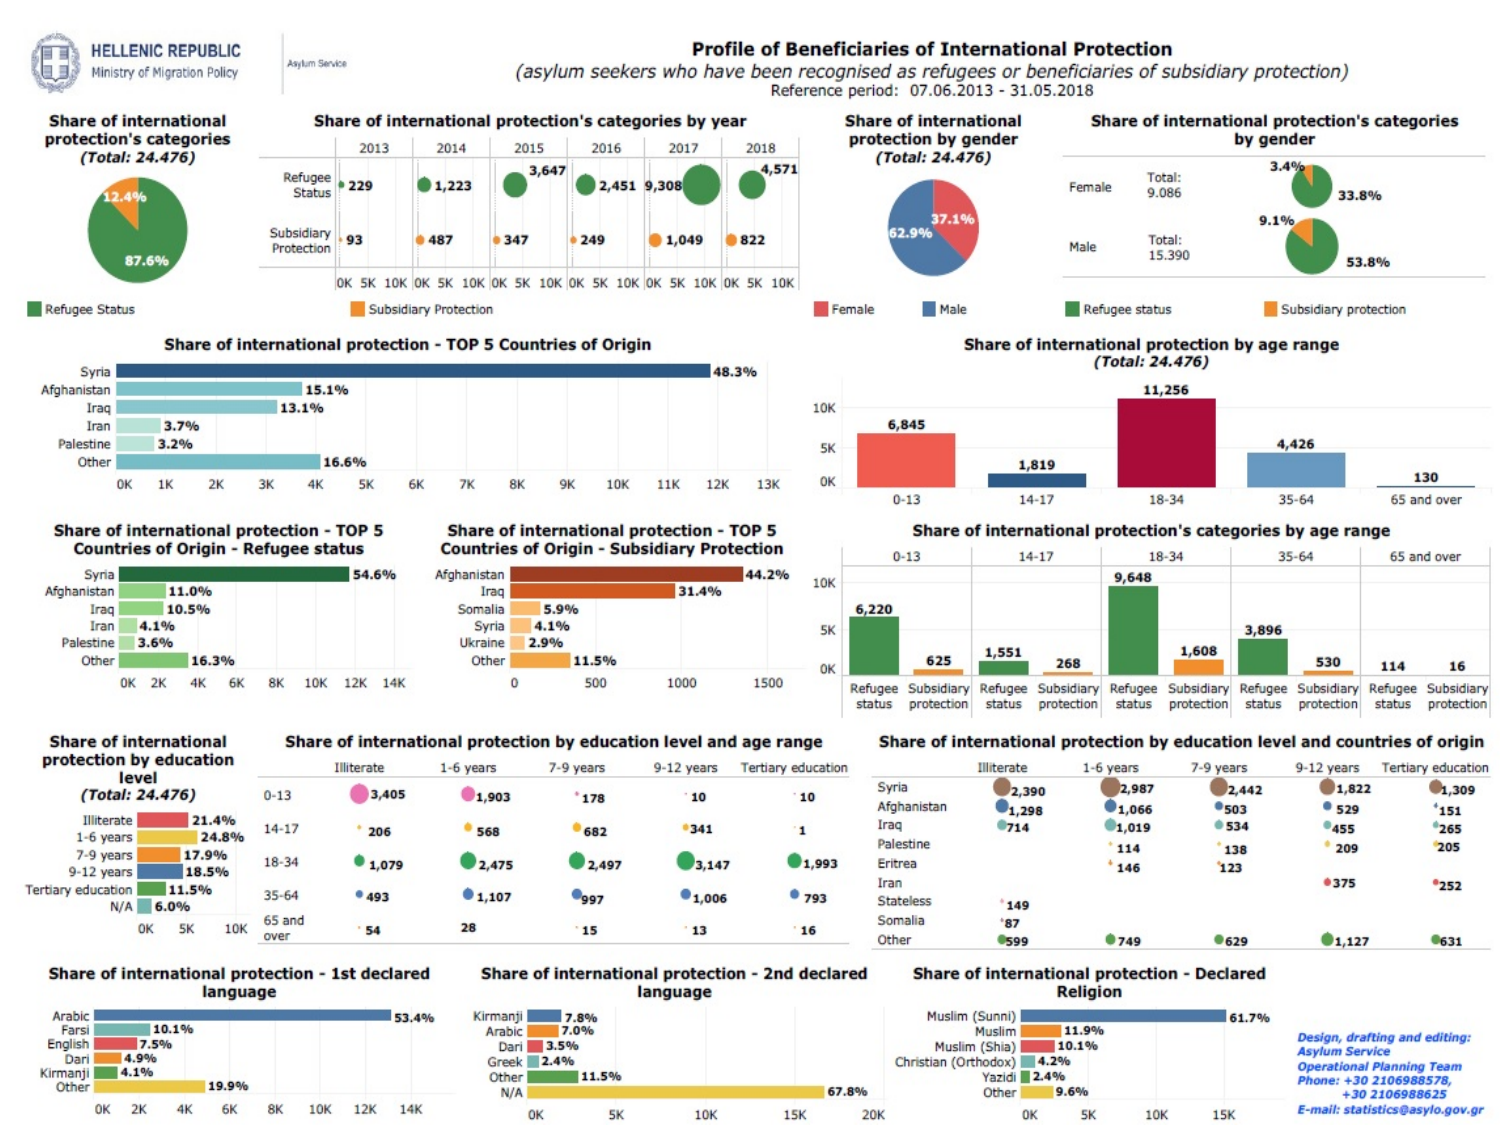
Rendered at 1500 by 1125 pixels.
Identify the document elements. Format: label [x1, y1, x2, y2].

list [0, 0, 1500, 1125]
